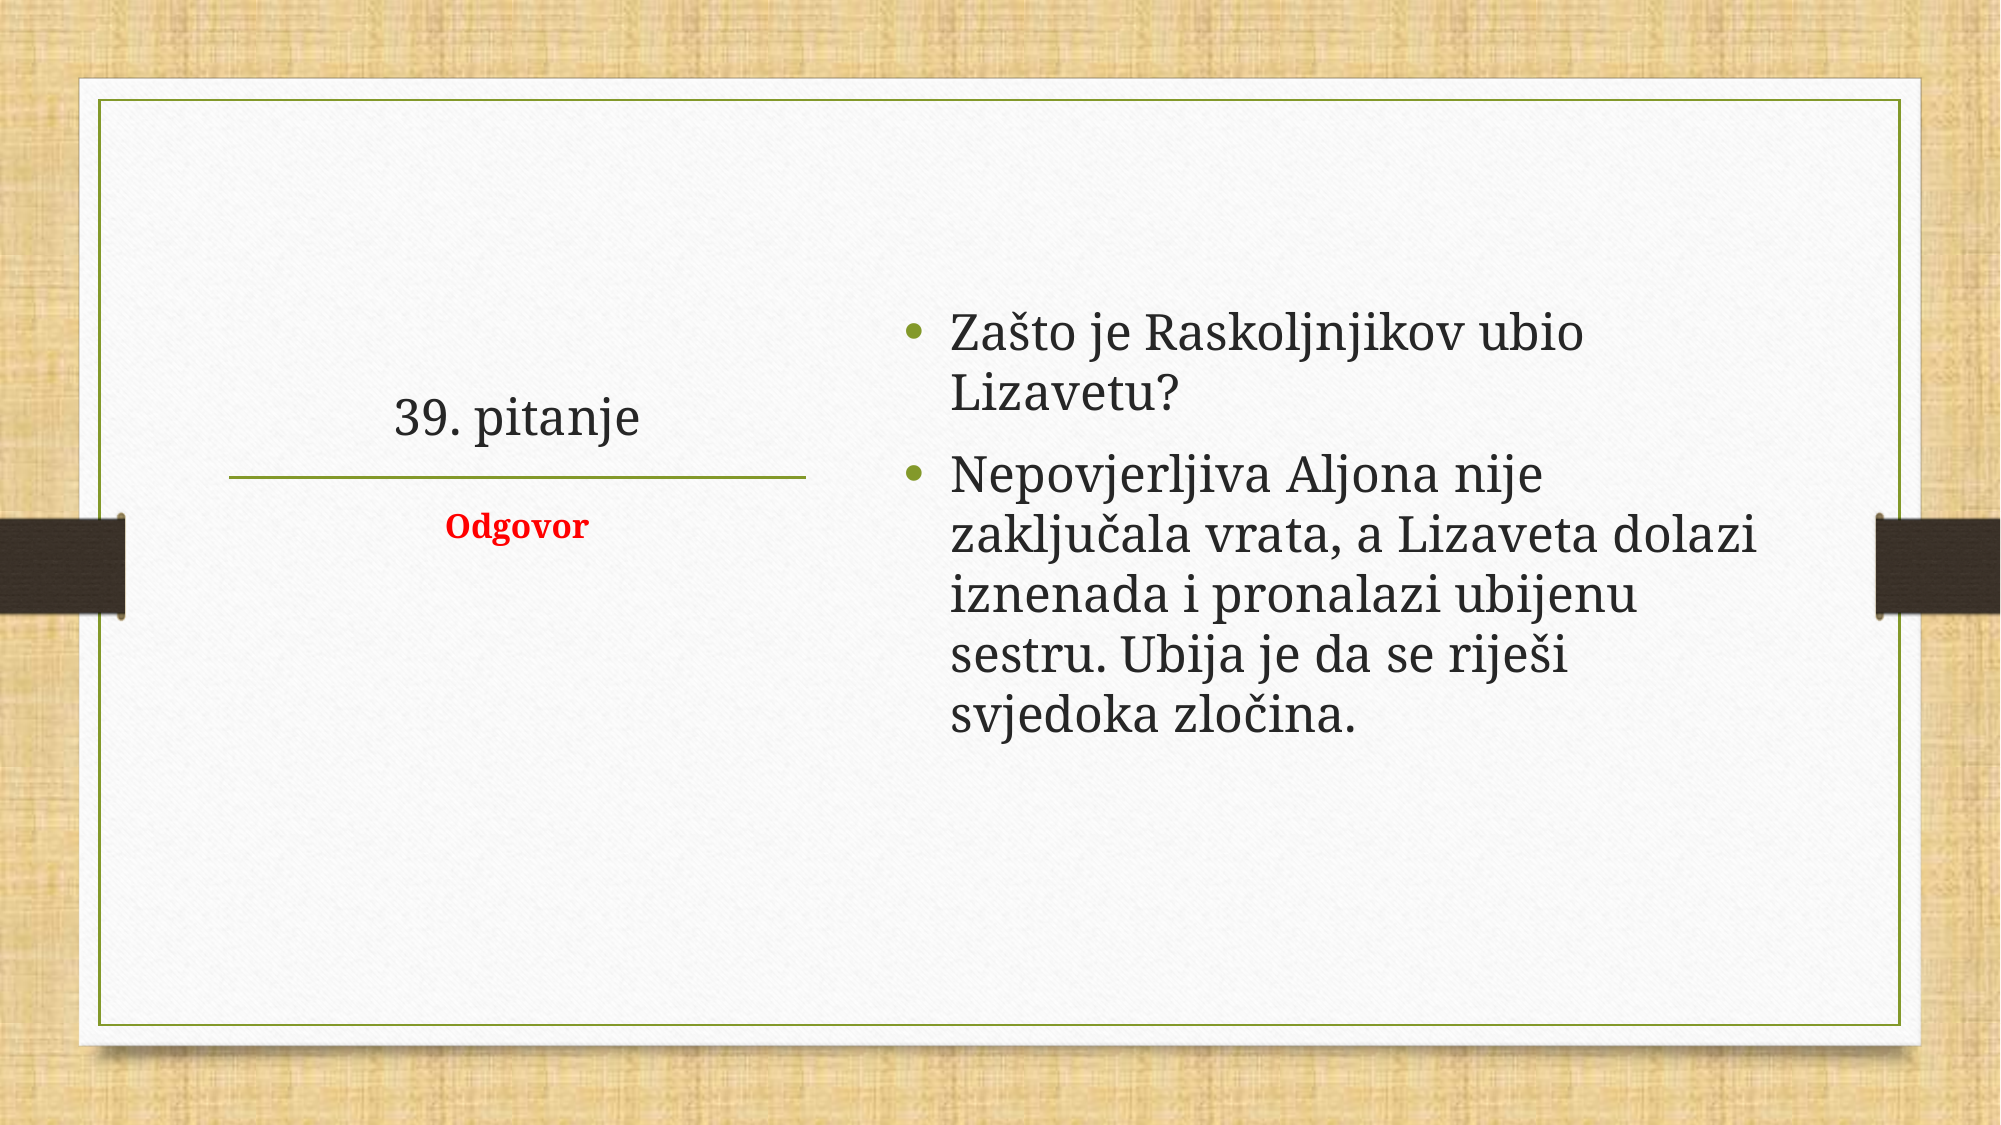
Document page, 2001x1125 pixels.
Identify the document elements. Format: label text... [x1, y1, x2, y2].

list Odgovor [212, 497, 823, 898]
picture [0, 0, 2001, 1125]
list Zašto je Raskoljnjikov ubio Lizavetu? Nepovjerljiva Aljona nije zaključala vrata, a Lizaveta dolazi iznenada i pronalazi ubijenu sestru. Ubija je da se riješi svjedoka zločina. [888, 161, 1787, 964]
title 39. pitanje [212, 227, 823, 453]
